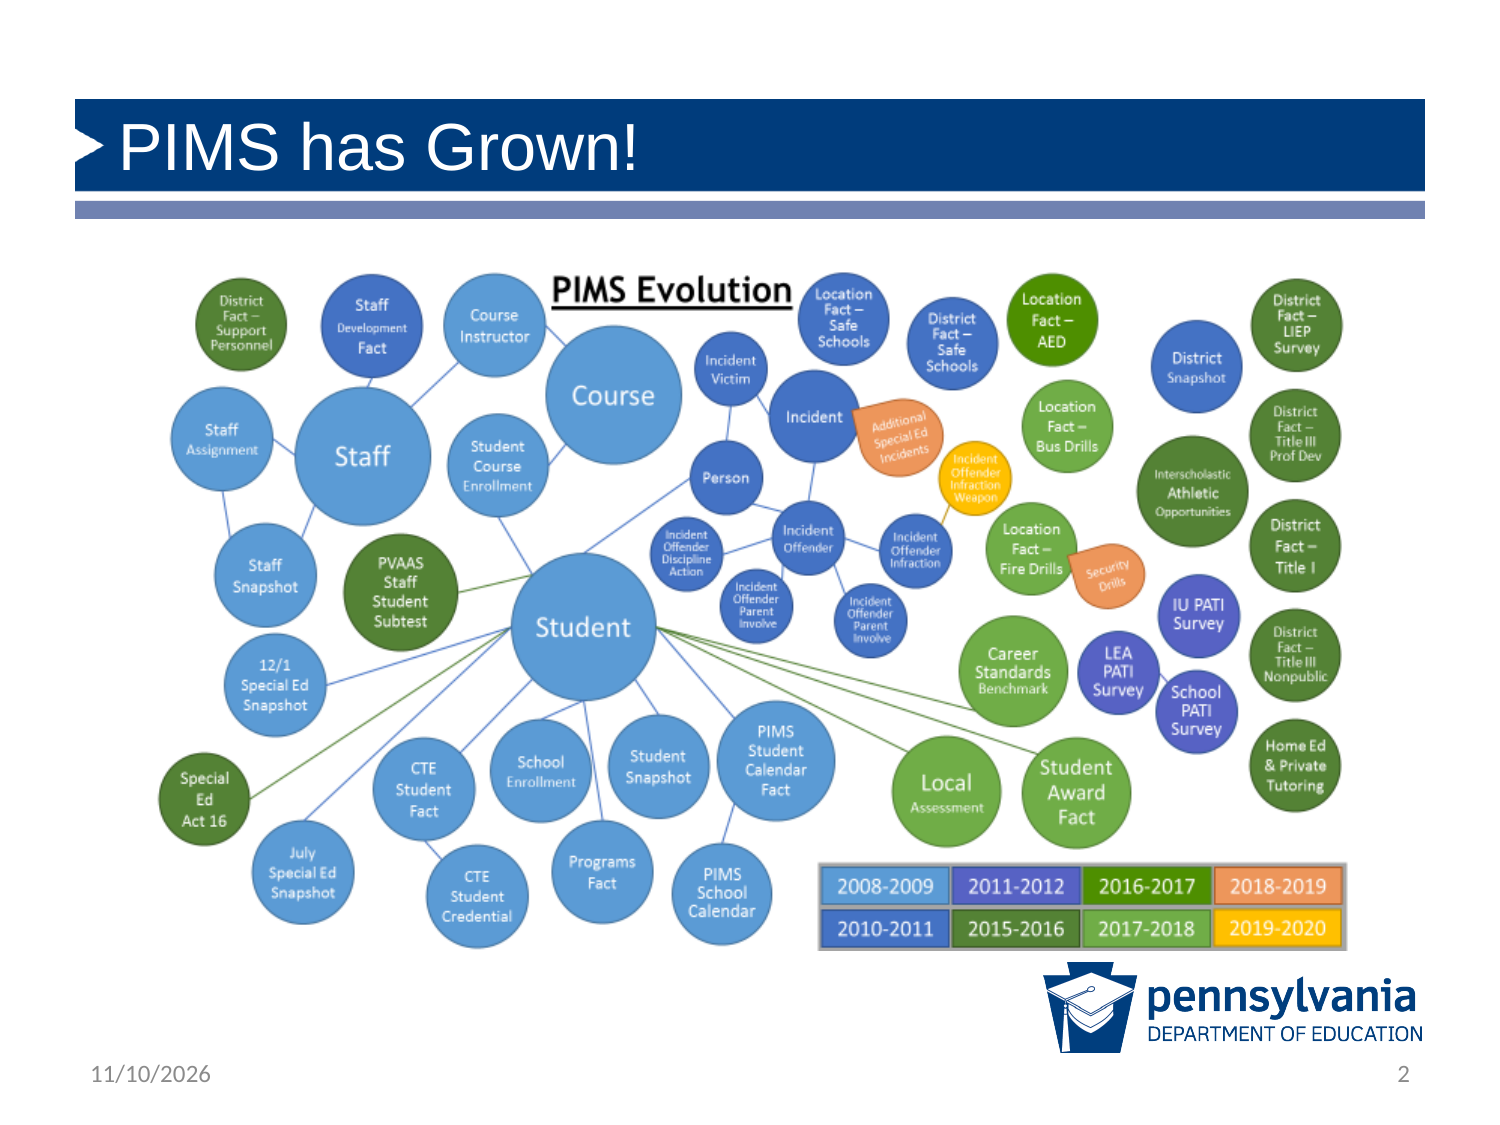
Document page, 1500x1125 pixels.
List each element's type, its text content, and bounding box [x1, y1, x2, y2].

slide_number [75, 1042, 425, 1103]
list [149, 262, 1351, 951]
slide_number 2 [1074, 1042, 1425, 1103]
picture [1043, 962, 1422, 1053]
title PIMS has Grown! [75, 50, 1425, 238]
